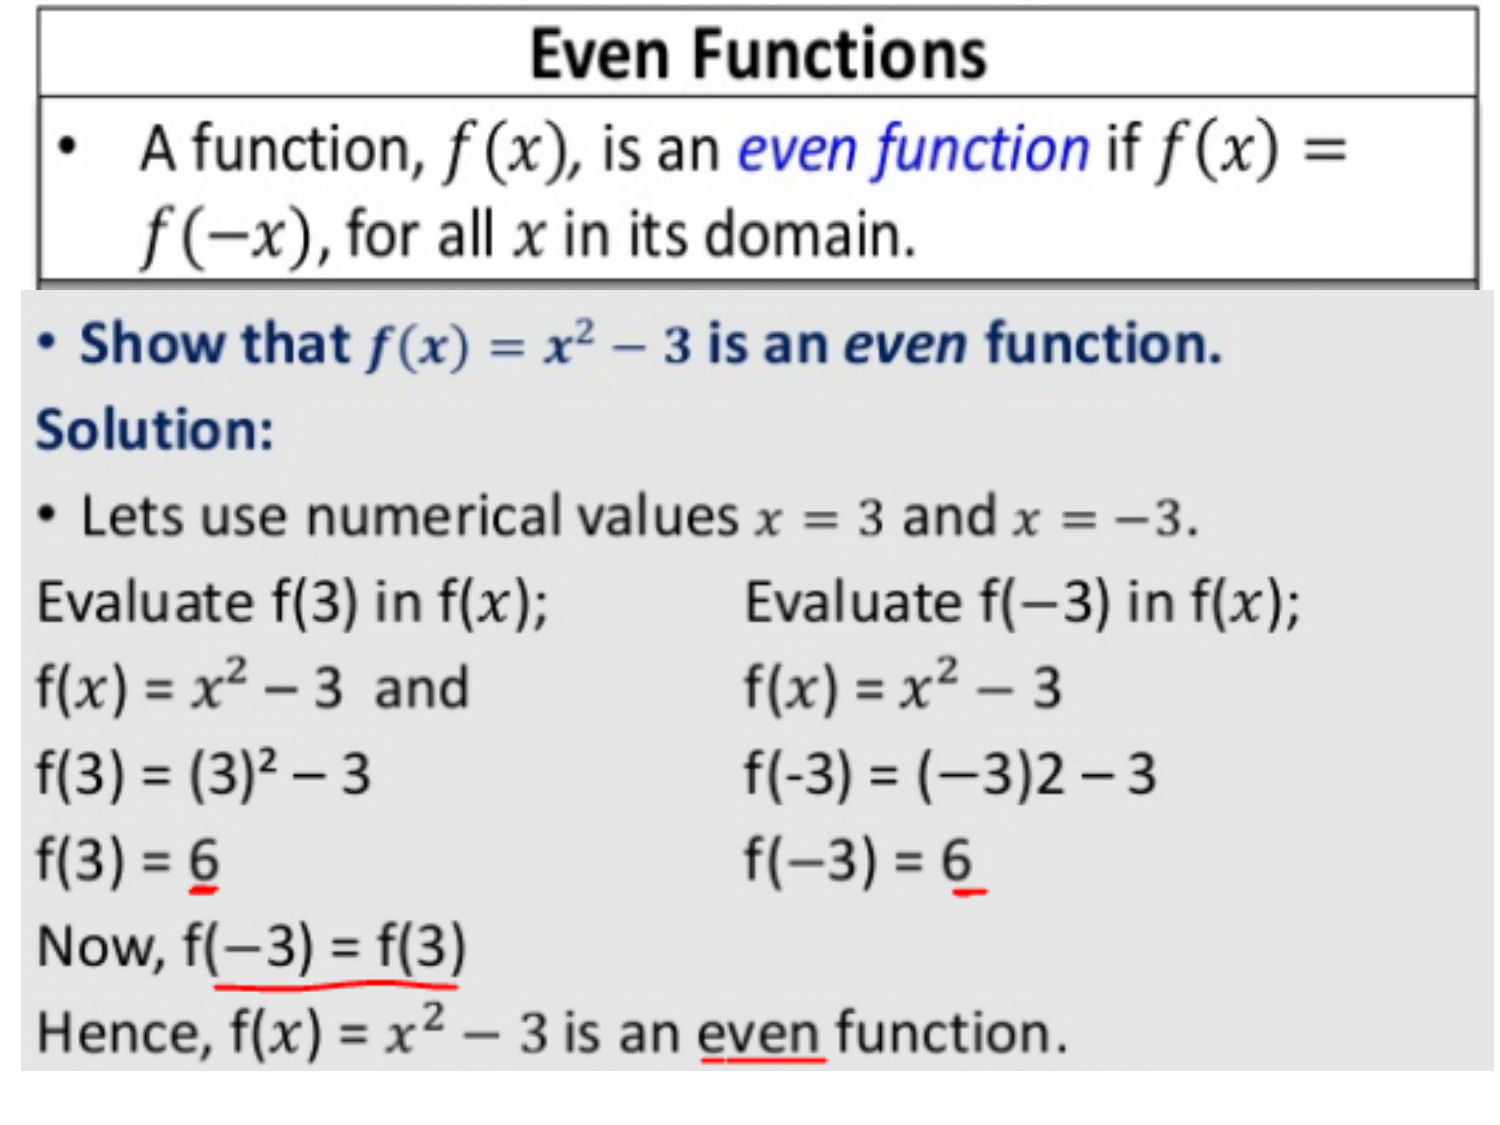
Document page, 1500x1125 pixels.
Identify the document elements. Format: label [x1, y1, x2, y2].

list [29, 0, 1483, 289]
picture [21, 290, 1494, 1071]
